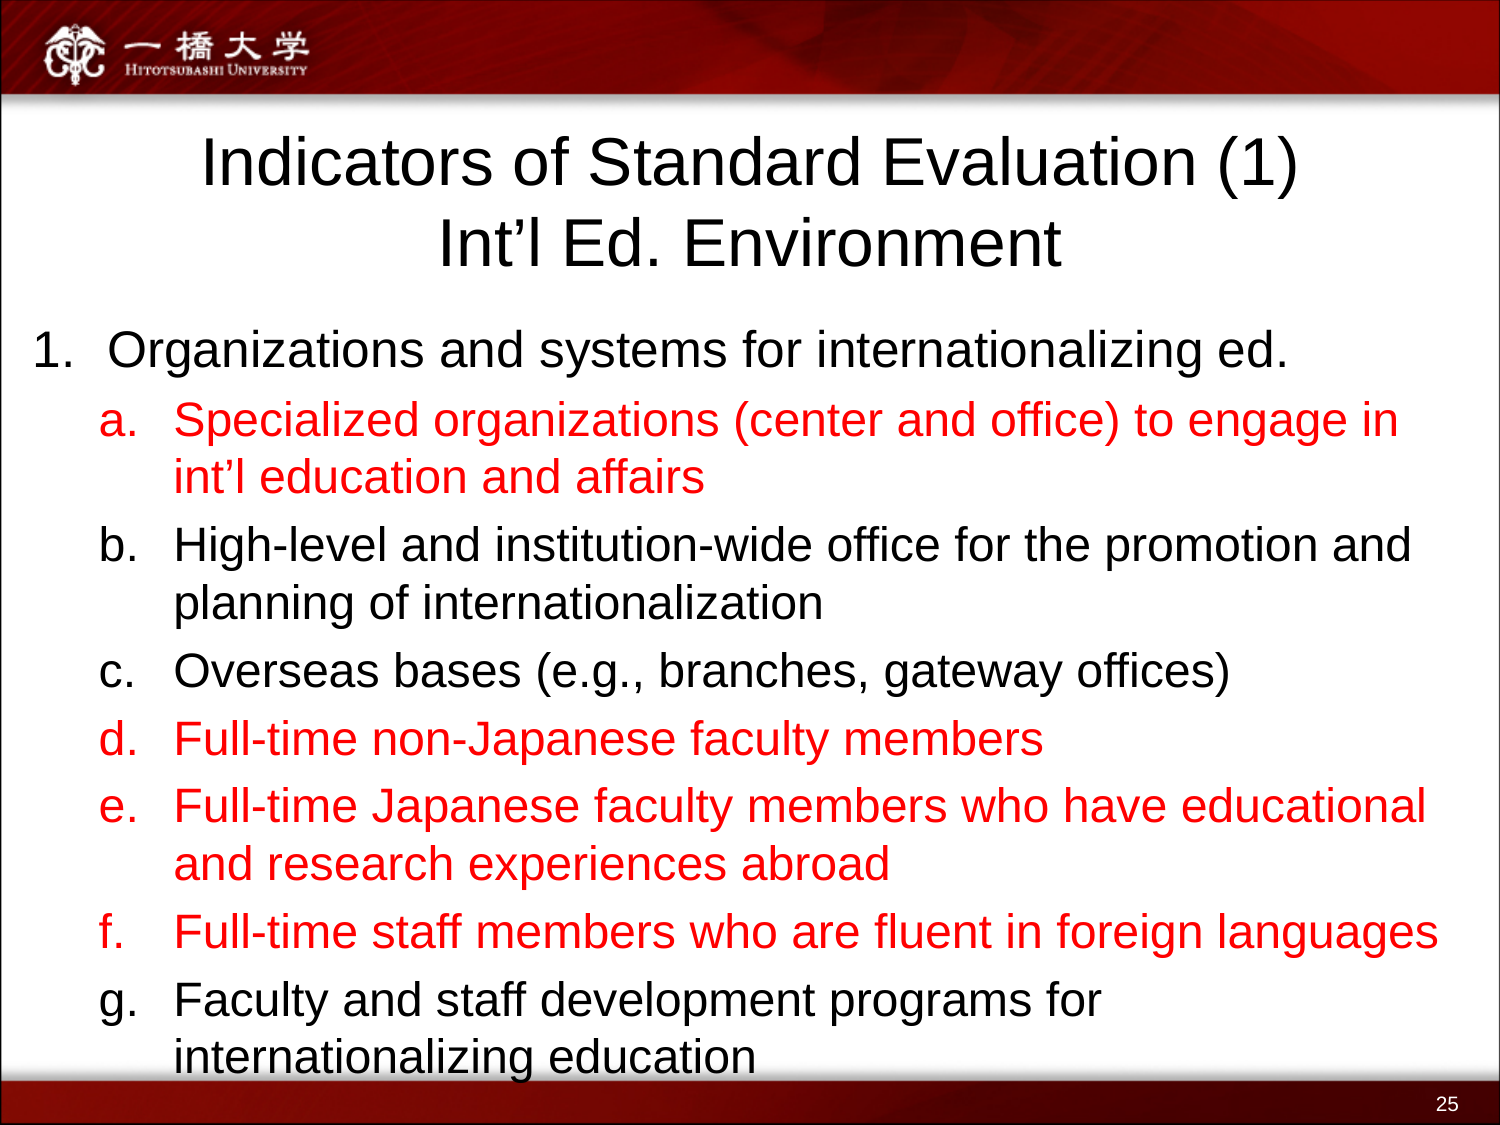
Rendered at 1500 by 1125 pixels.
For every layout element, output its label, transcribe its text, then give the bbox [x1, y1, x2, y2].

picture [0, 0, 1500, 1125]
title Indicators of Standard Evaluation (1) Int’l Ed. Environment [41, 107, 1459, 290]
slide_number 25 [1108, 1089, 1459, 1118]
list Organizations and systems for internationalizing ed. Specialized organizations (center and office) to engage in int’l education and affairs High-level and institution-wide office for the promotion and planning of internationalization Overseas bases (e.g., branches, gateway offices) Full-time non-Japanese faculty members Full-time Japanese faculty members who have educational and research experiences abroad Full-time staff members who are fluent in foreign languages Faculty and staff development programs for internationalizing education [17, 308, 1471, 1106]
